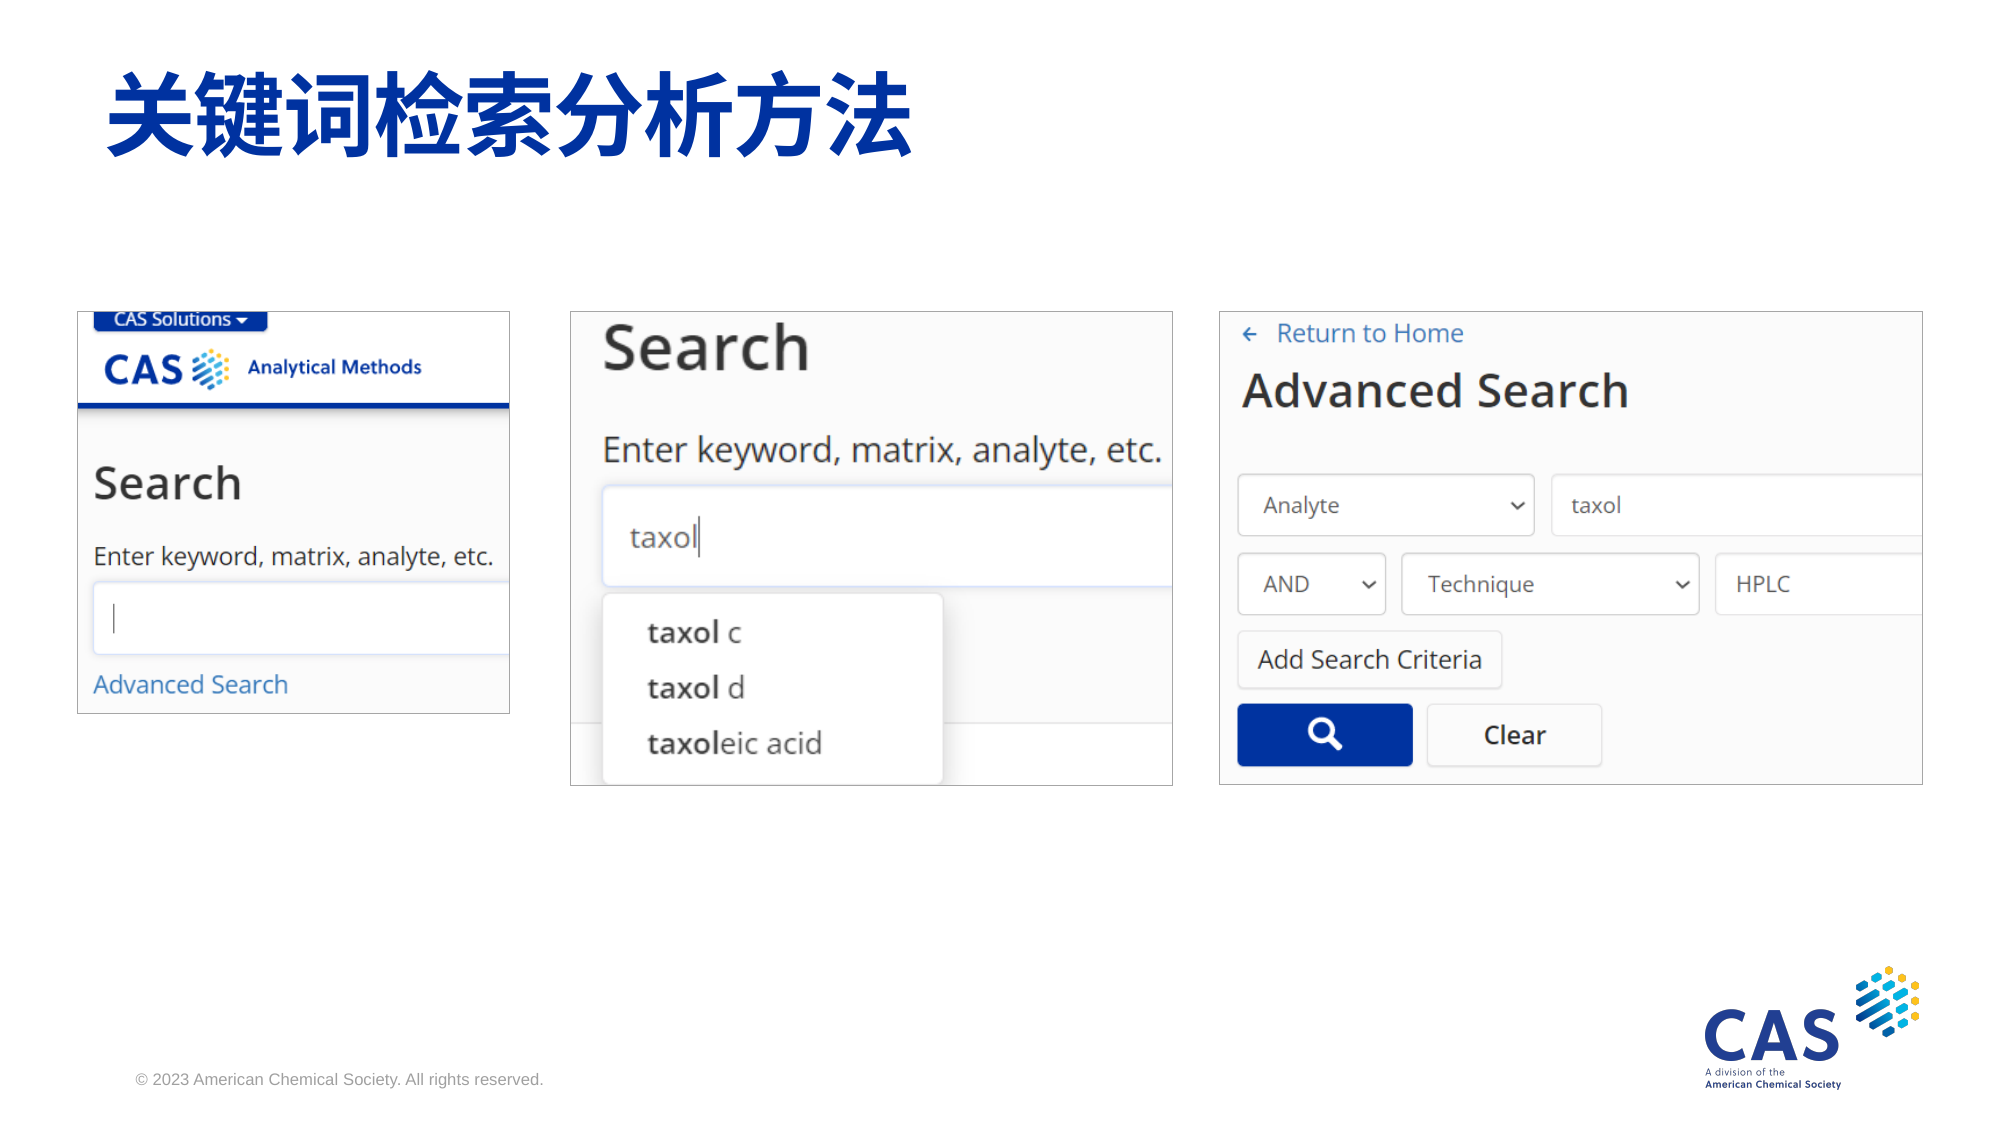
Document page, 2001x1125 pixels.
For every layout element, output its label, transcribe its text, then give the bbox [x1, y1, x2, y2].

picture [77, 311, 510, 714]
picture [570, 311, 1173, 786]
picture [1705, 966, 1919, 1090]
list 关键词检索分析方法 [104, 55, 1923, 152]
picture [1219, 311, 1923, 785]
